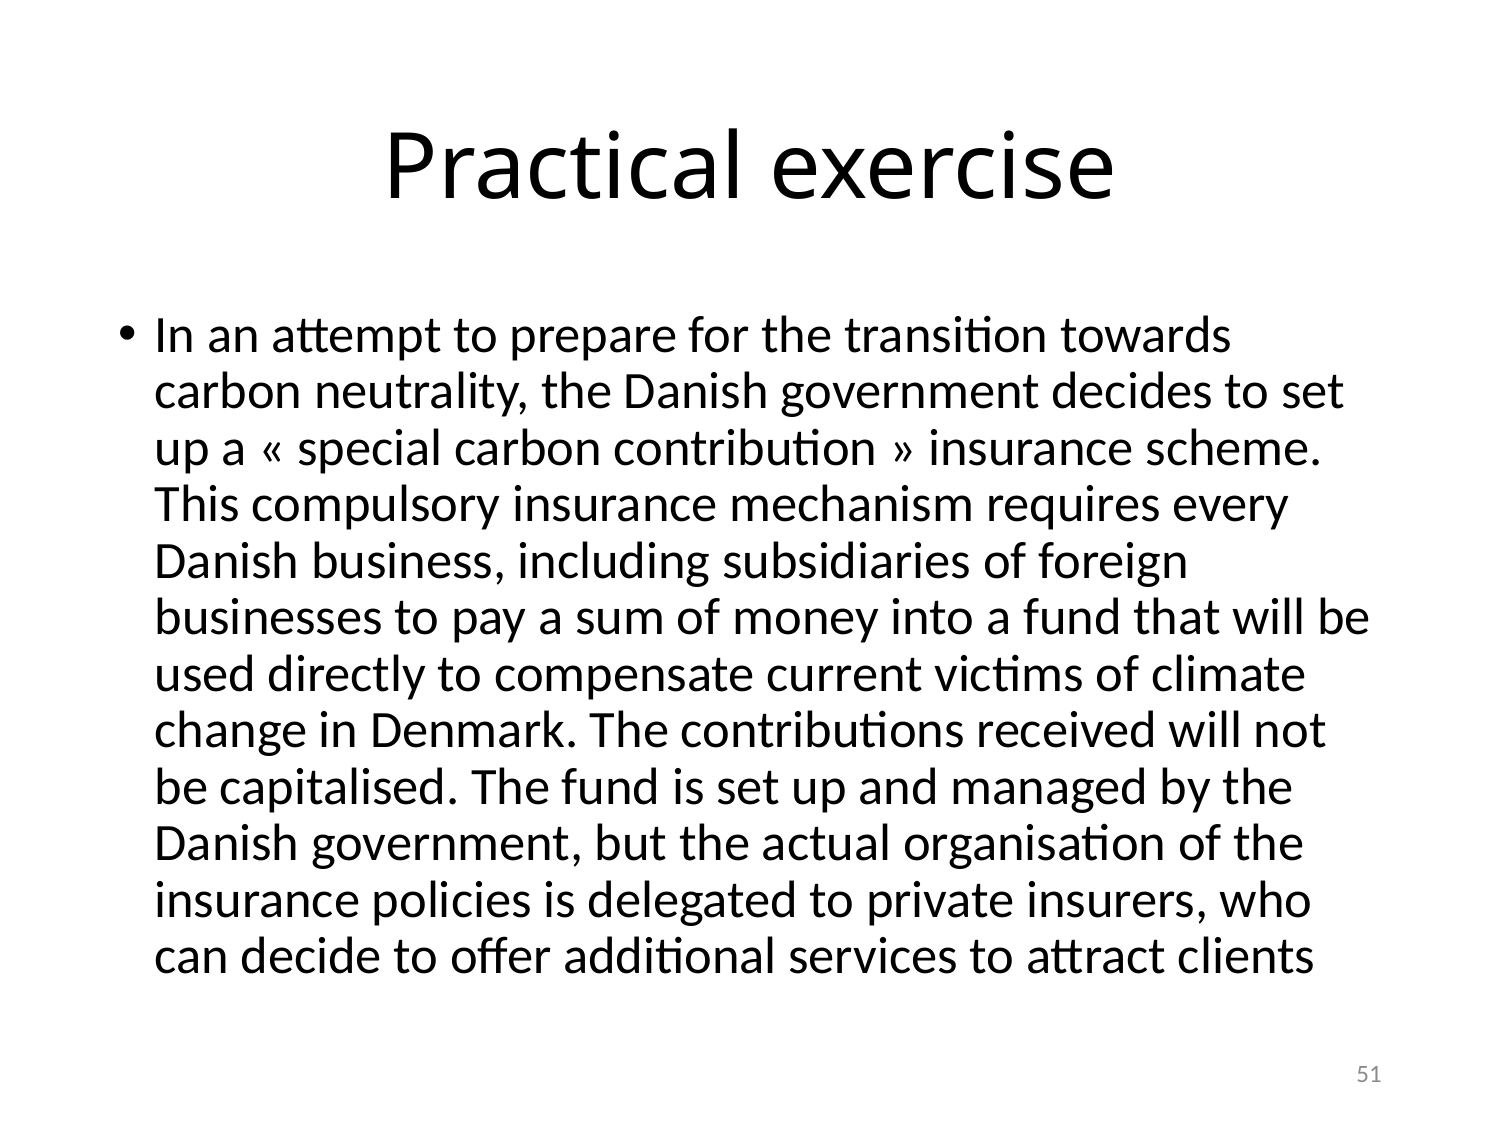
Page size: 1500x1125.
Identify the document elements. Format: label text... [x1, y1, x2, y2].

list In an attempt to prepare for the transition towards carbon neutrality, the Danish government decides to set up a « special carbon contribution » insurance scheme. This compulsory insurance mechanism requires every Danish business, including subsidiaries of foreign businesses to pay a sum of money into a fund that will be used directly to compensate current victims of climate change in Denmark. The contributions received will not be capitalised. The fund is set up and managed by the Danish government, but the actual organisation of the insurance policies is delegated to private insurers, who can decide to offer additional services to attract clients [103, 299, 1397, 1014]
slide_number 51 [1059, 1042, 1397, 1103]
title Practical exercise [103, 59, 1397, 278]
